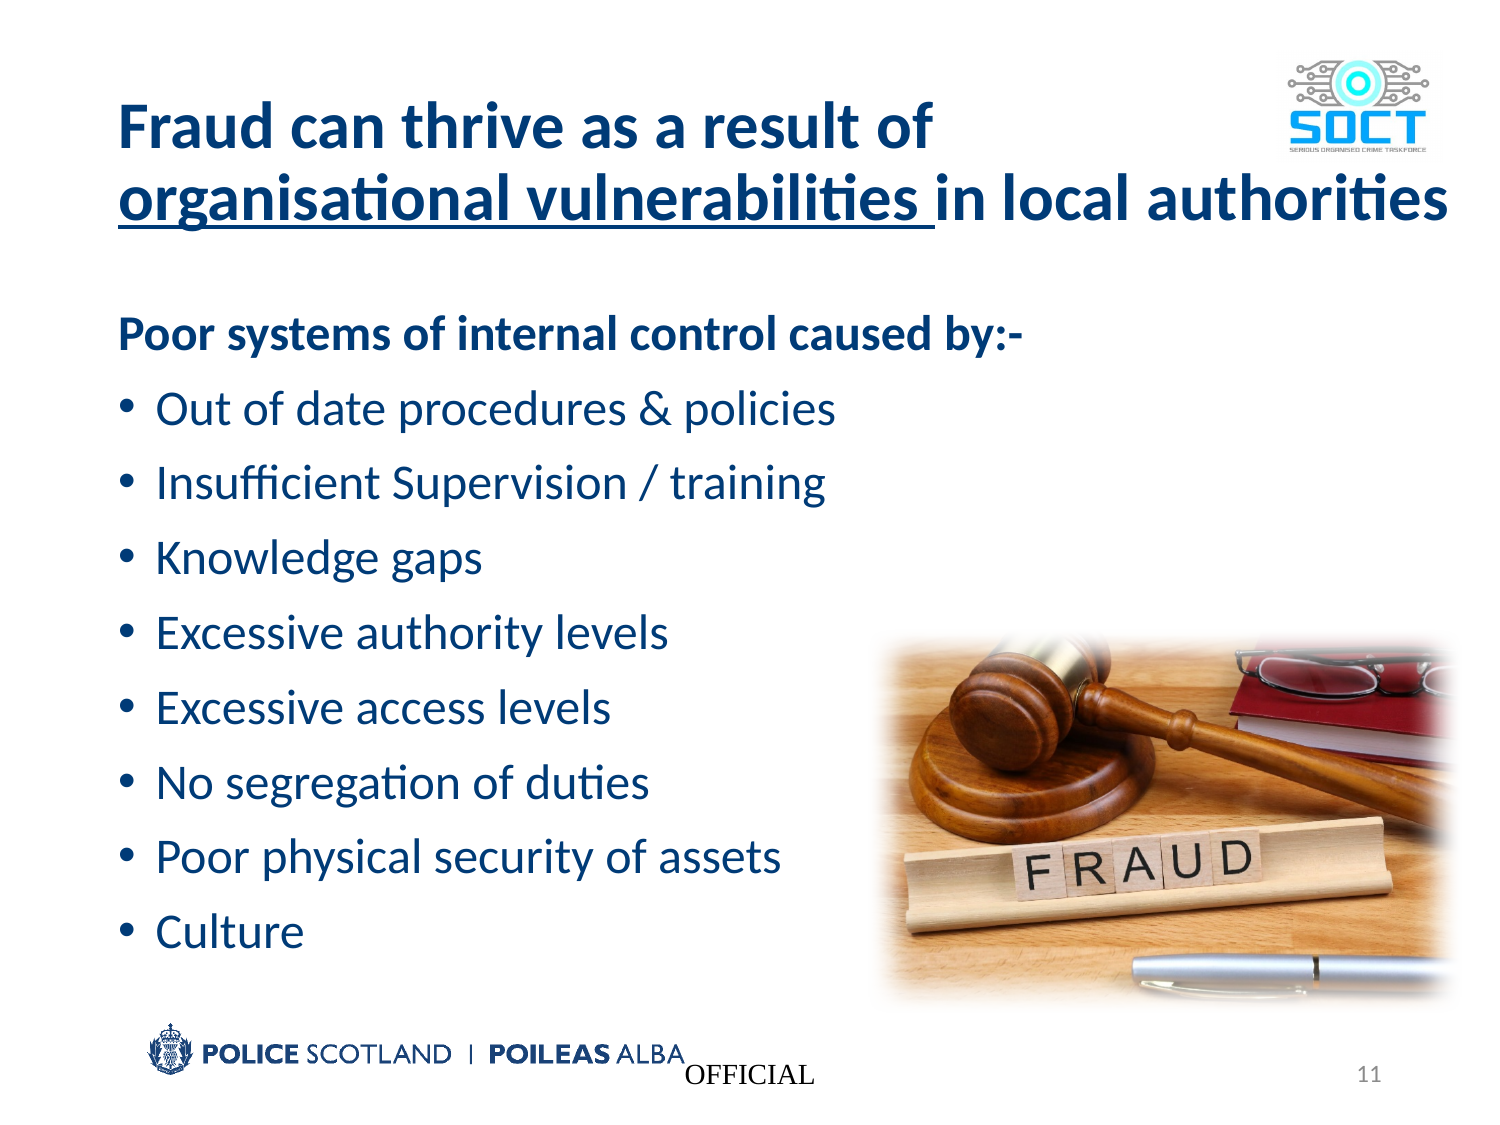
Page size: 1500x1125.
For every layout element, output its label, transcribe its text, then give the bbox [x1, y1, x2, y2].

picture [867, 628, 1463, 1014]
picture [1276, 50, 1443, 163]
list Poor systems of internal control caused by:- Out of date procedures & policies Insufficient Supervision / training Knowledge gaps Excessive authority levels Excessive access levels No segregation of duties Poor physical security of assets Culture [103, 299, 1397, 1014]
footer OFFICIAL [496, 1042, 1004, 1103]
title Fraud can thrive as a result of organisational vulnerabilities in local authorities [103, 53, 1500, 272]
picture [147, 1023, 685, 1075]
slide_number 11 [1059, 1042, 1397, 1103]
